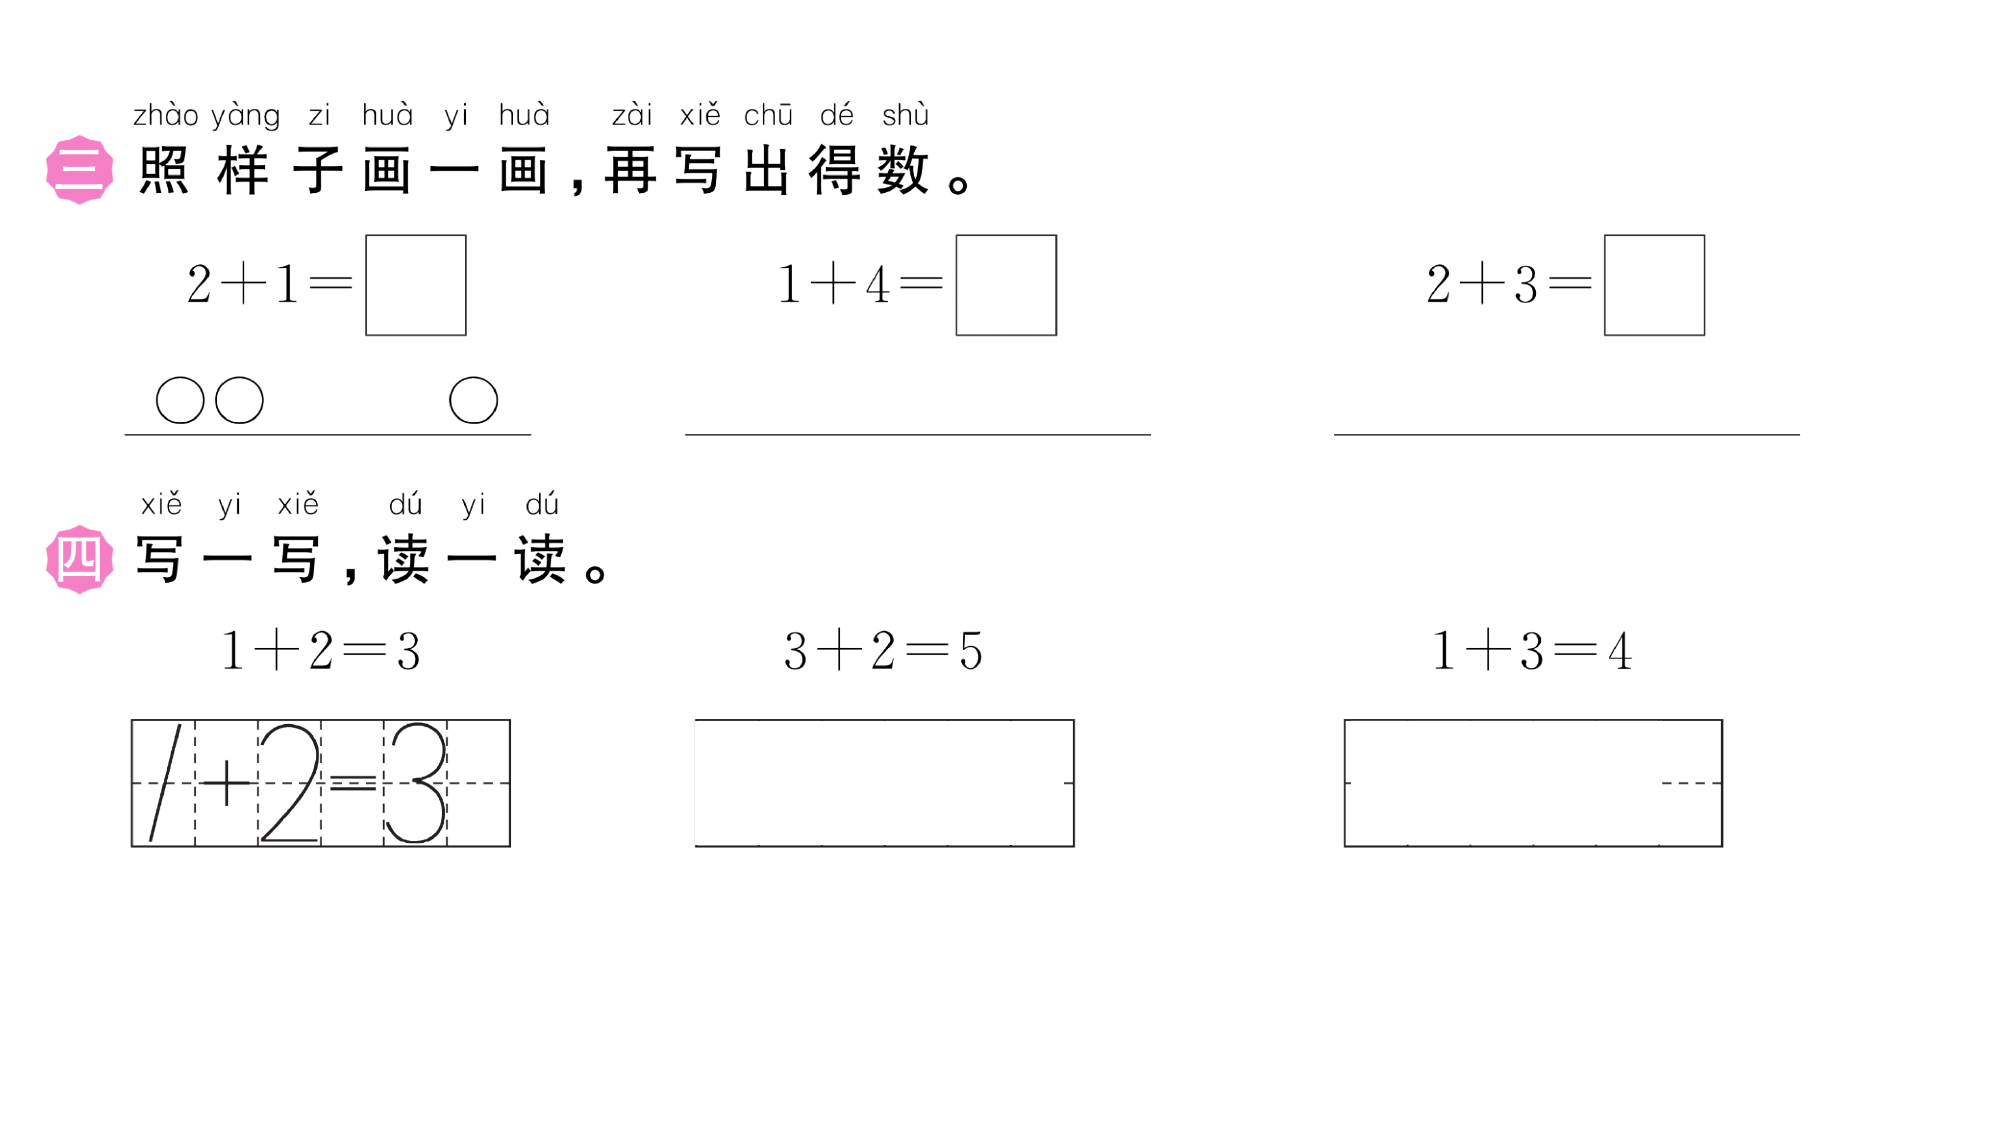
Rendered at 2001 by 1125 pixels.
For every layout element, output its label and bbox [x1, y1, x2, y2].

picture [42, 90, 1933, 447]
picture [42, 478, 1933, 867]
